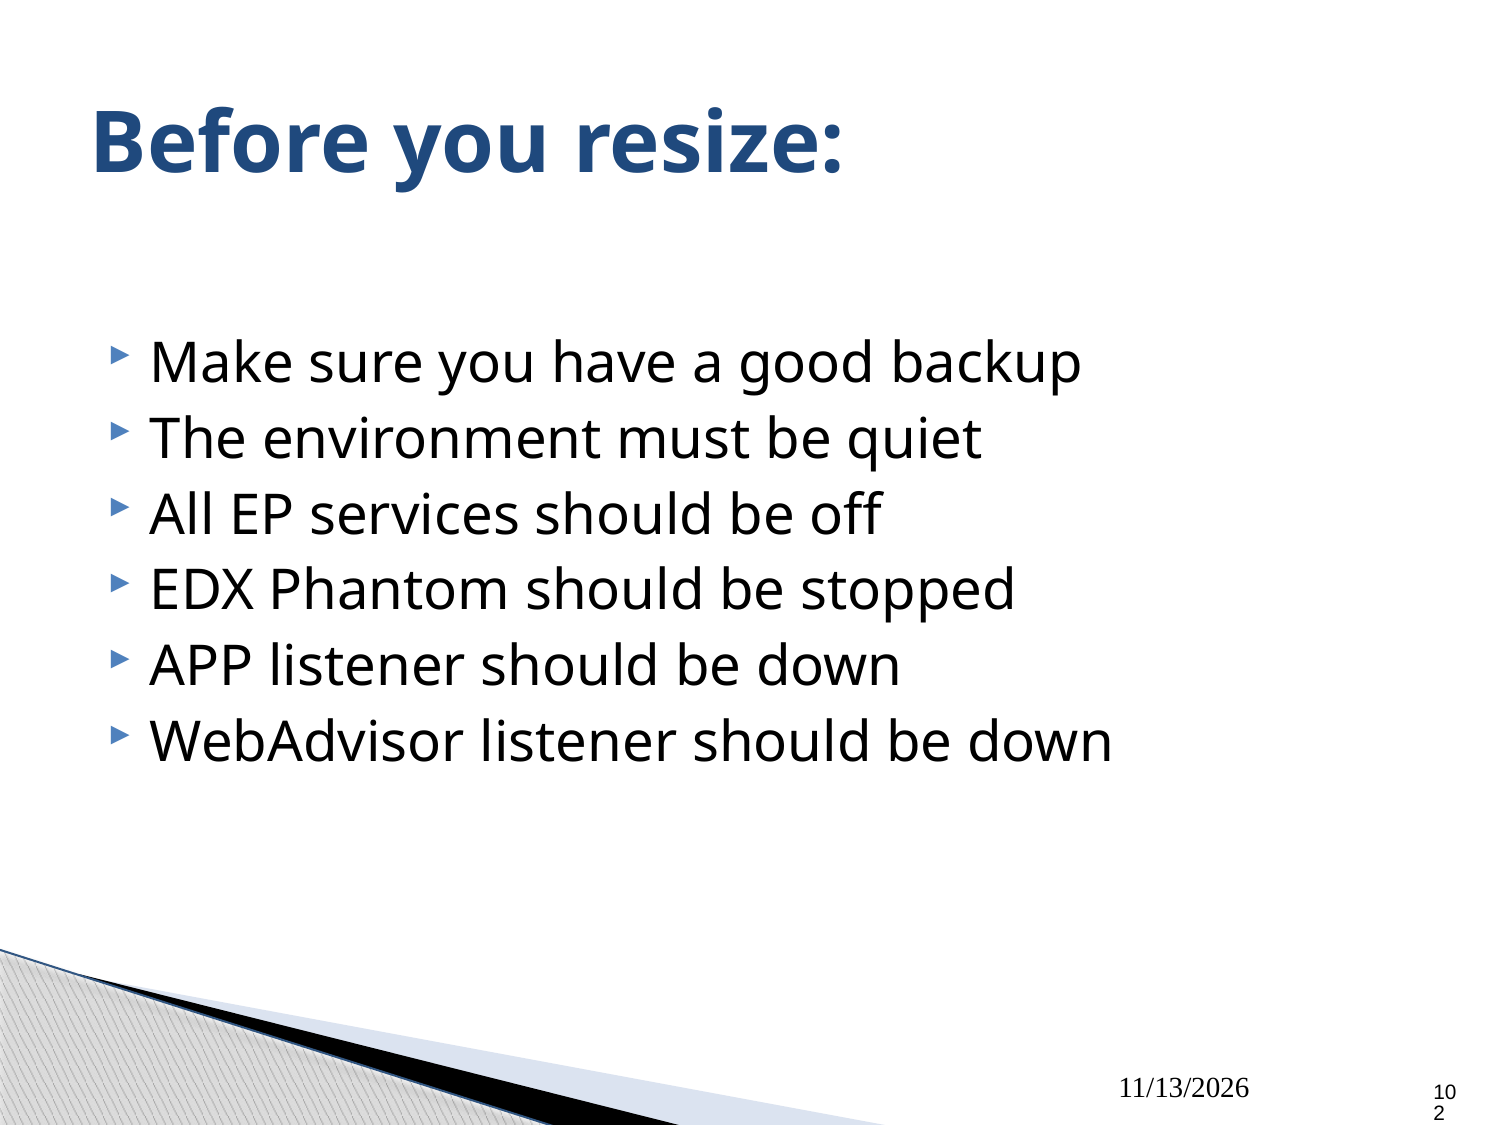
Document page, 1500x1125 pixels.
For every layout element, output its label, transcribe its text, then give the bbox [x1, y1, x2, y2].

slide_number 102 [1418, 1051, 1479, 1112]
list Make sure you have a good backup The environment must be quiet All EP services should be off EDX Phantom should be stopped APP listener should be down WebAdvisor listener should be down [75, 243, 1425, 986]
title Before you resize: [75, 45, 1425, 233]
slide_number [1103, 1051, 1418, 1112]
